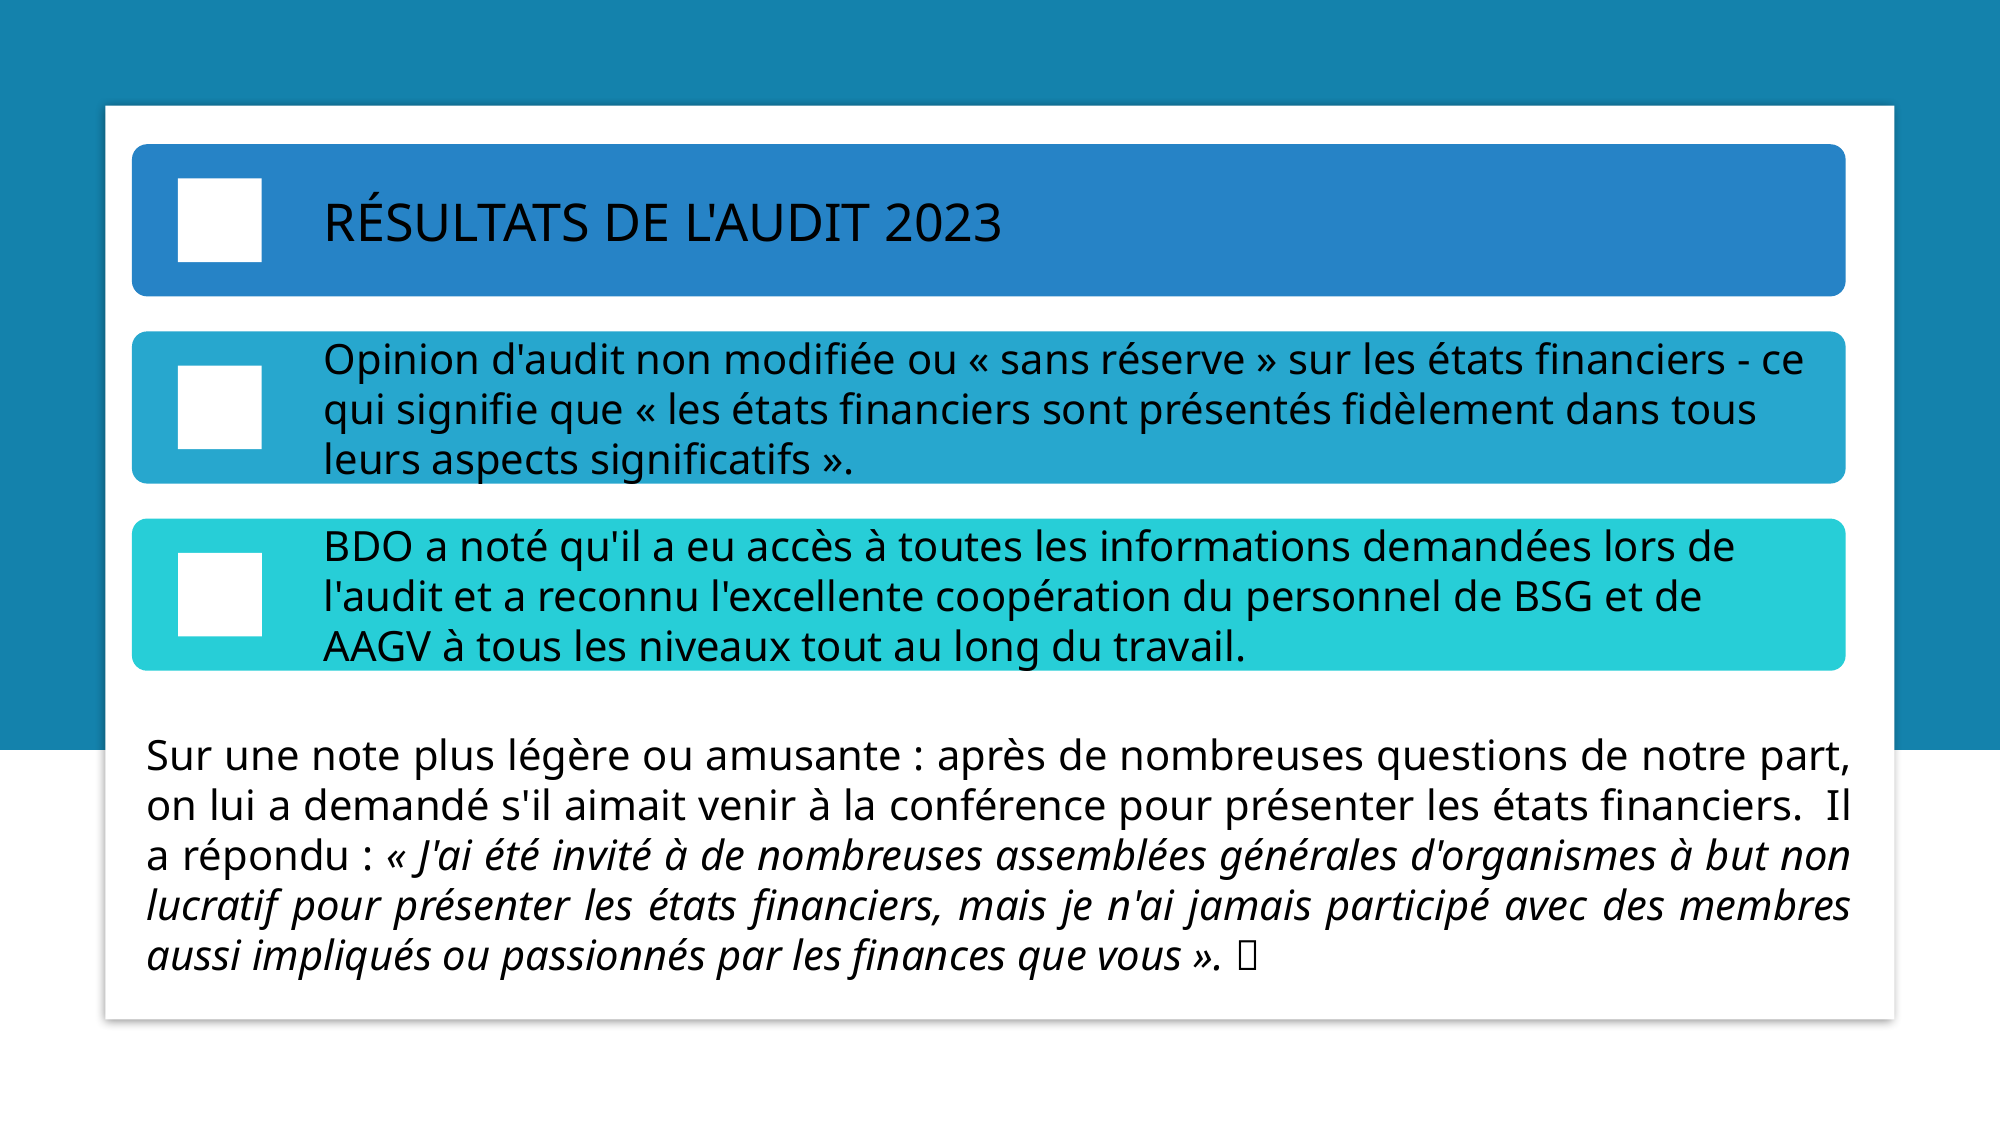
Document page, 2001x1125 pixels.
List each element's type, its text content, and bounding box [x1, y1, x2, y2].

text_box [131, 143, 1846, 672]
text_box [0, 0, 2000, 751]
text_box [104, 104, 1896, 1021]
text_box Sur une note plus légère ou amusante : après de nombreuses questions de notre part, on lui a demandé s'il aimait venir à la conférence pour présenter les états financiers. Il a répondu : « J'ai été invité à de nombreuses assemblées générales d'organismes à but non lucratif pour présenter les états financiers, mais je n'ai jamais participé avec des membres aussi impliqués ou passionnés par les finances que vous ».  [131, 721, 1868, 987]
